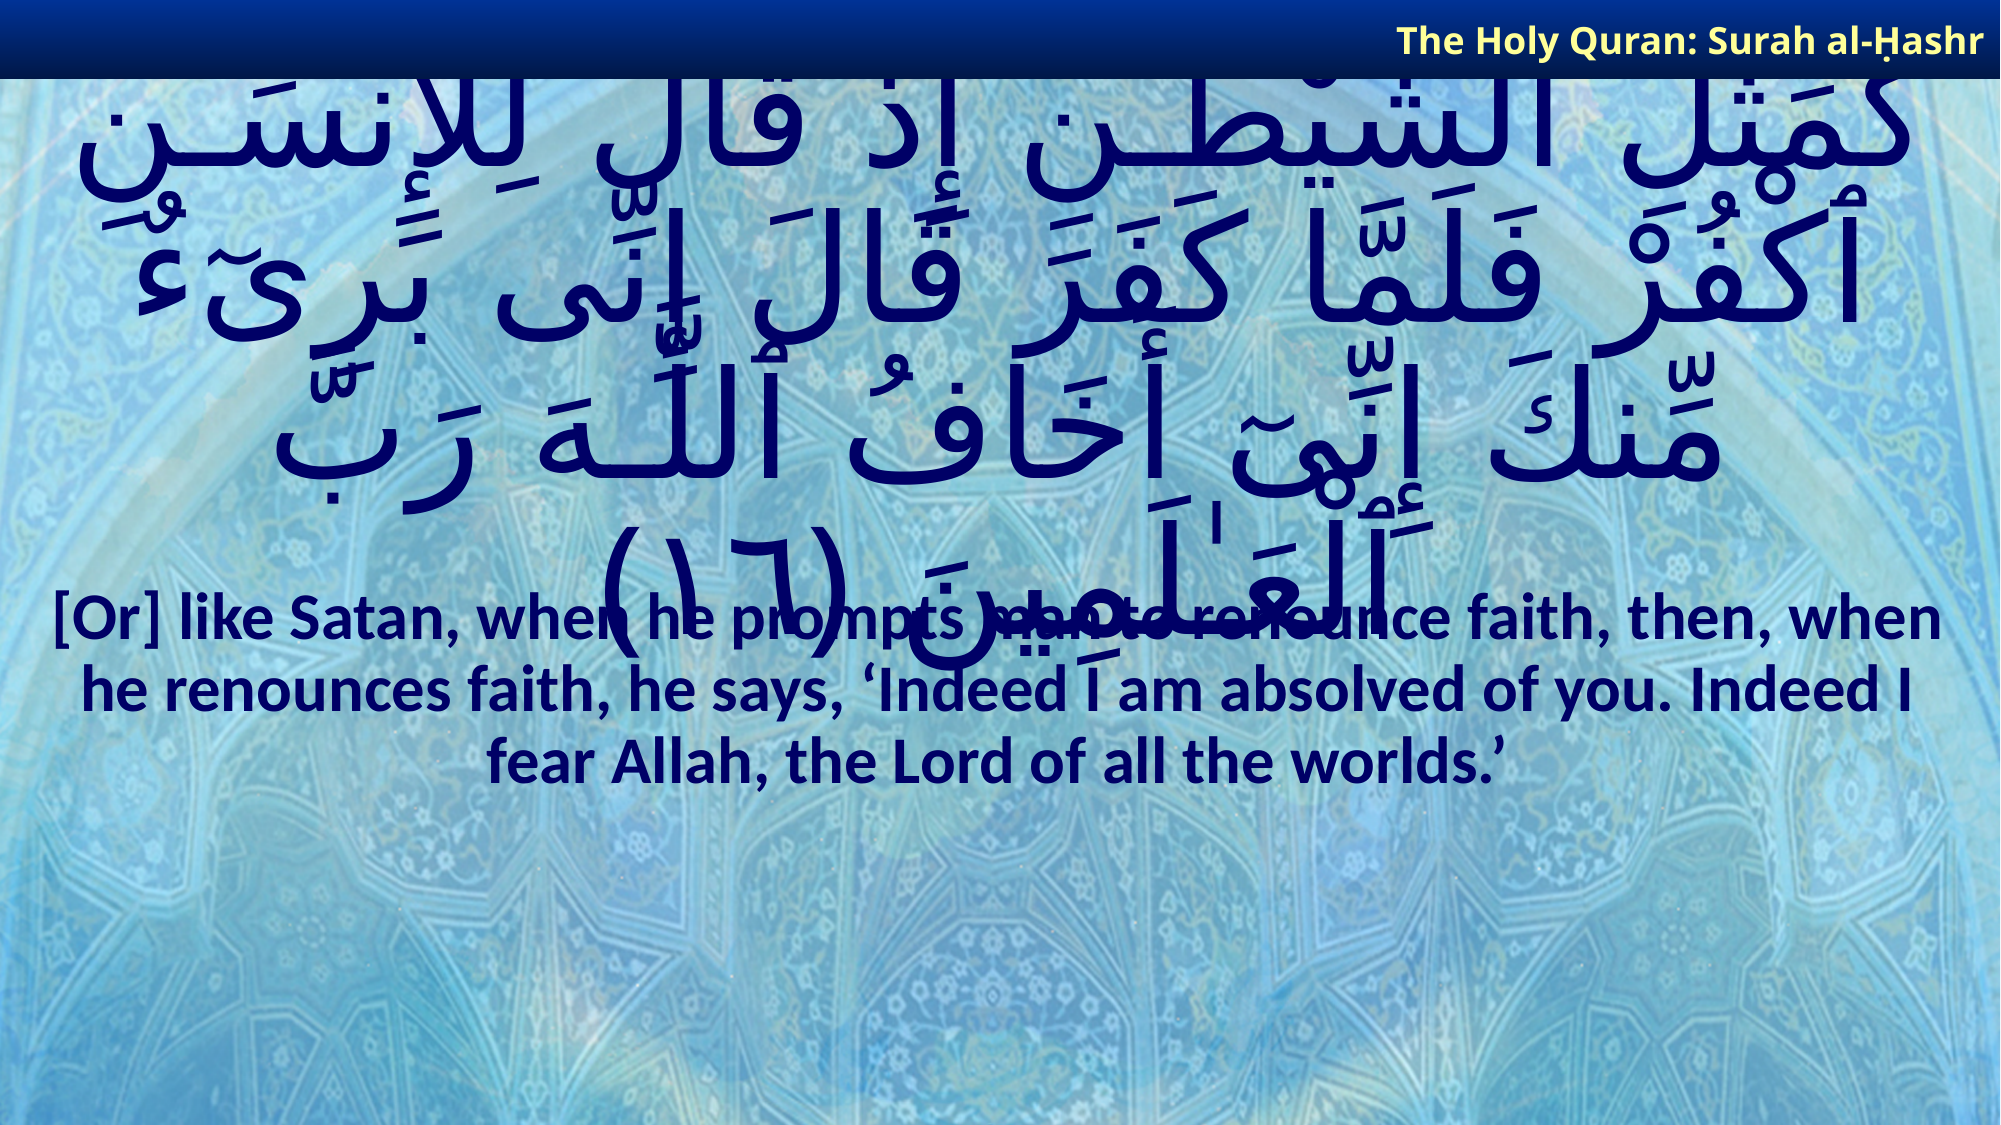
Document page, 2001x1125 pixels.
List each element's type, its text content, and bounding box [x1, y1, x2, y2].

picture [0, 0, 2001, 1125]
subtitle [Or] like Satan, when he prompts man to renounce faith, then, when he renounces faith, he says, ‘Indeed I am absolved of you. Indeed I fear Allah, the Lord of all the worlds.’ [7, 574, 1989, 862]
title كَمَثَلِ ٱلشَّيْطَـٰنِ إِذْ قَالَ لِلْإِنسَـٰنِ ٱكْفُرْ فَلَمَّا كَفَرَ قَالَ إِنِّى بَرِىٓءٌ مِّنكَ إِنِّىٓ أَخَافُ ٱللَّـهَ رَبَّ ٱلْعَـٰلَمِينَ ﴿١٦﴾ [0, 231, 2000, 473]
text_box The Holy Quran: Surah al-Ḥashr [0, 0, 2000, 79]
